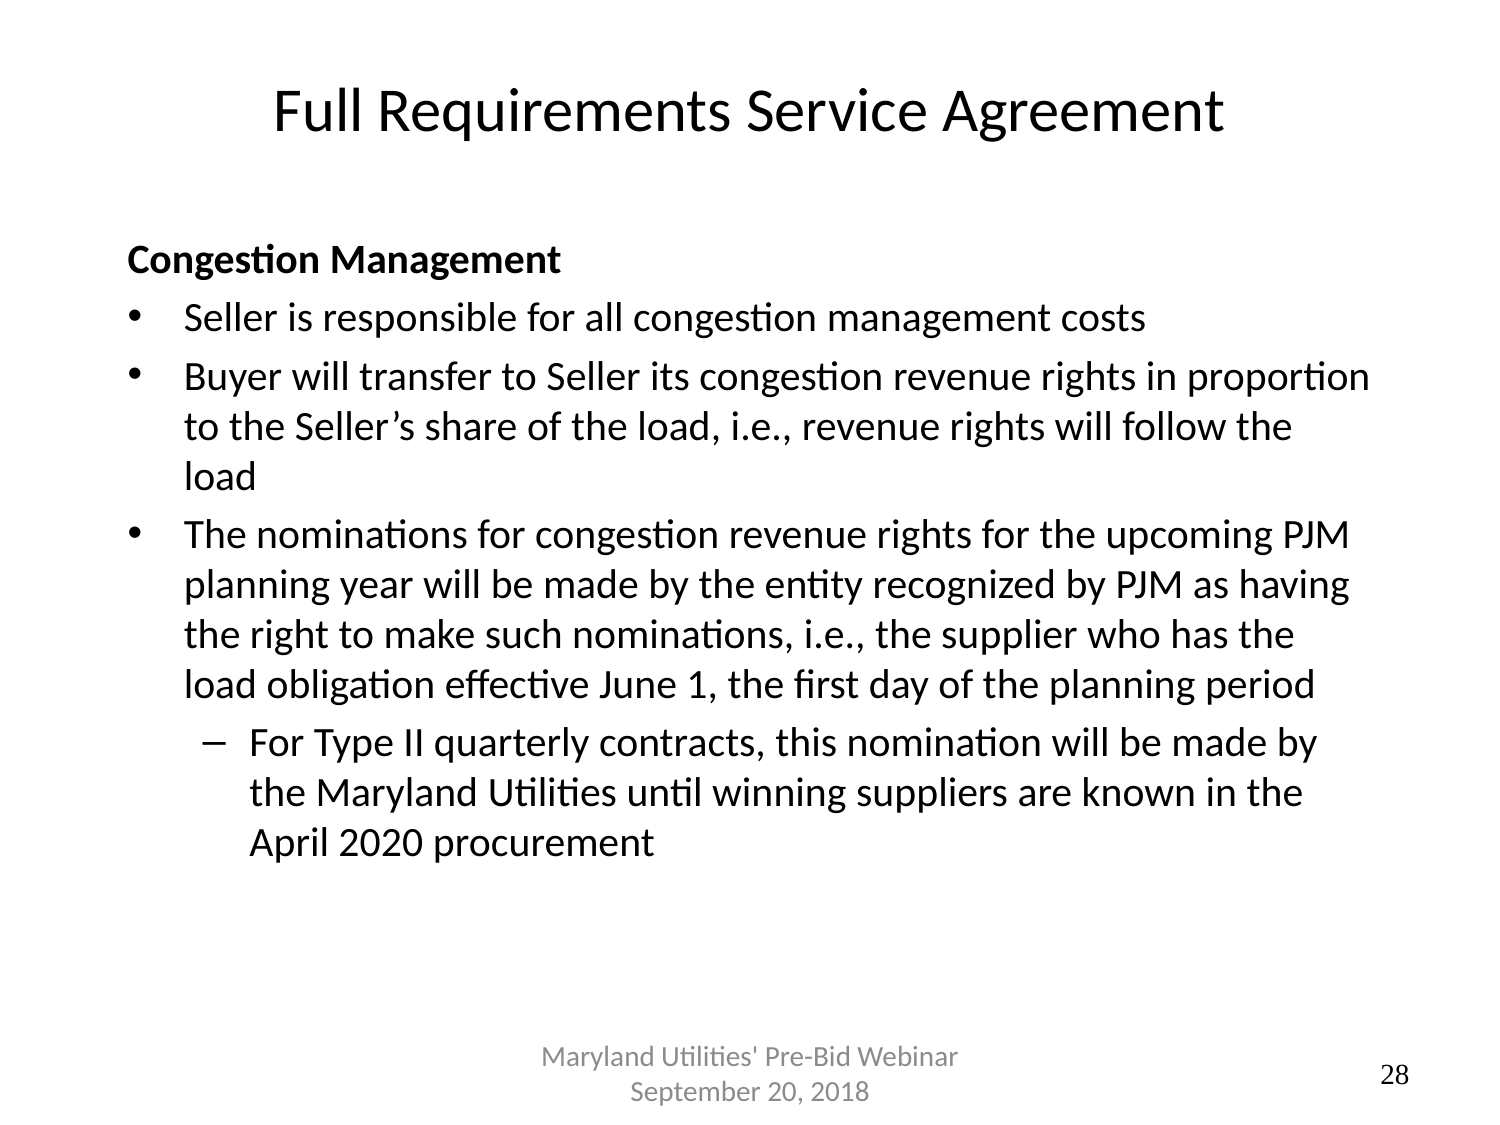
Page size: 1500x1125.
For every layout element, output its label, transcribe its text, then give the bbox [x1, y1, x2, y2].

footer Maryland Utilities' Pre-Bid Webinar September 20, 2018 [512, 1042, 988, 1103]
list Congestion Management Seller is responsible for all congestion management costs Buyer will transfer to Seller its congestion revenue rights in proportion to the Seller’s share of the load, i.e., revenue rights will follow the load The nominations for congestion revenue rights for the upcoming PJM planning year will be made by the entity recognized by PJM as having the right to make such nominations, i.e., the supplier who has the load obligation effective June 1, the first day of the planning period For Type II quarterly contracts, this nomination will be made by the Maryland Utilities until winning suppliers are known in the April 2020 procurement [112, 224, 1388, 974]
title Full Requirements Service Agreement [75, 45, 1425, 169]
slide_number 28 [1074, 1042, 1425, 1103]
